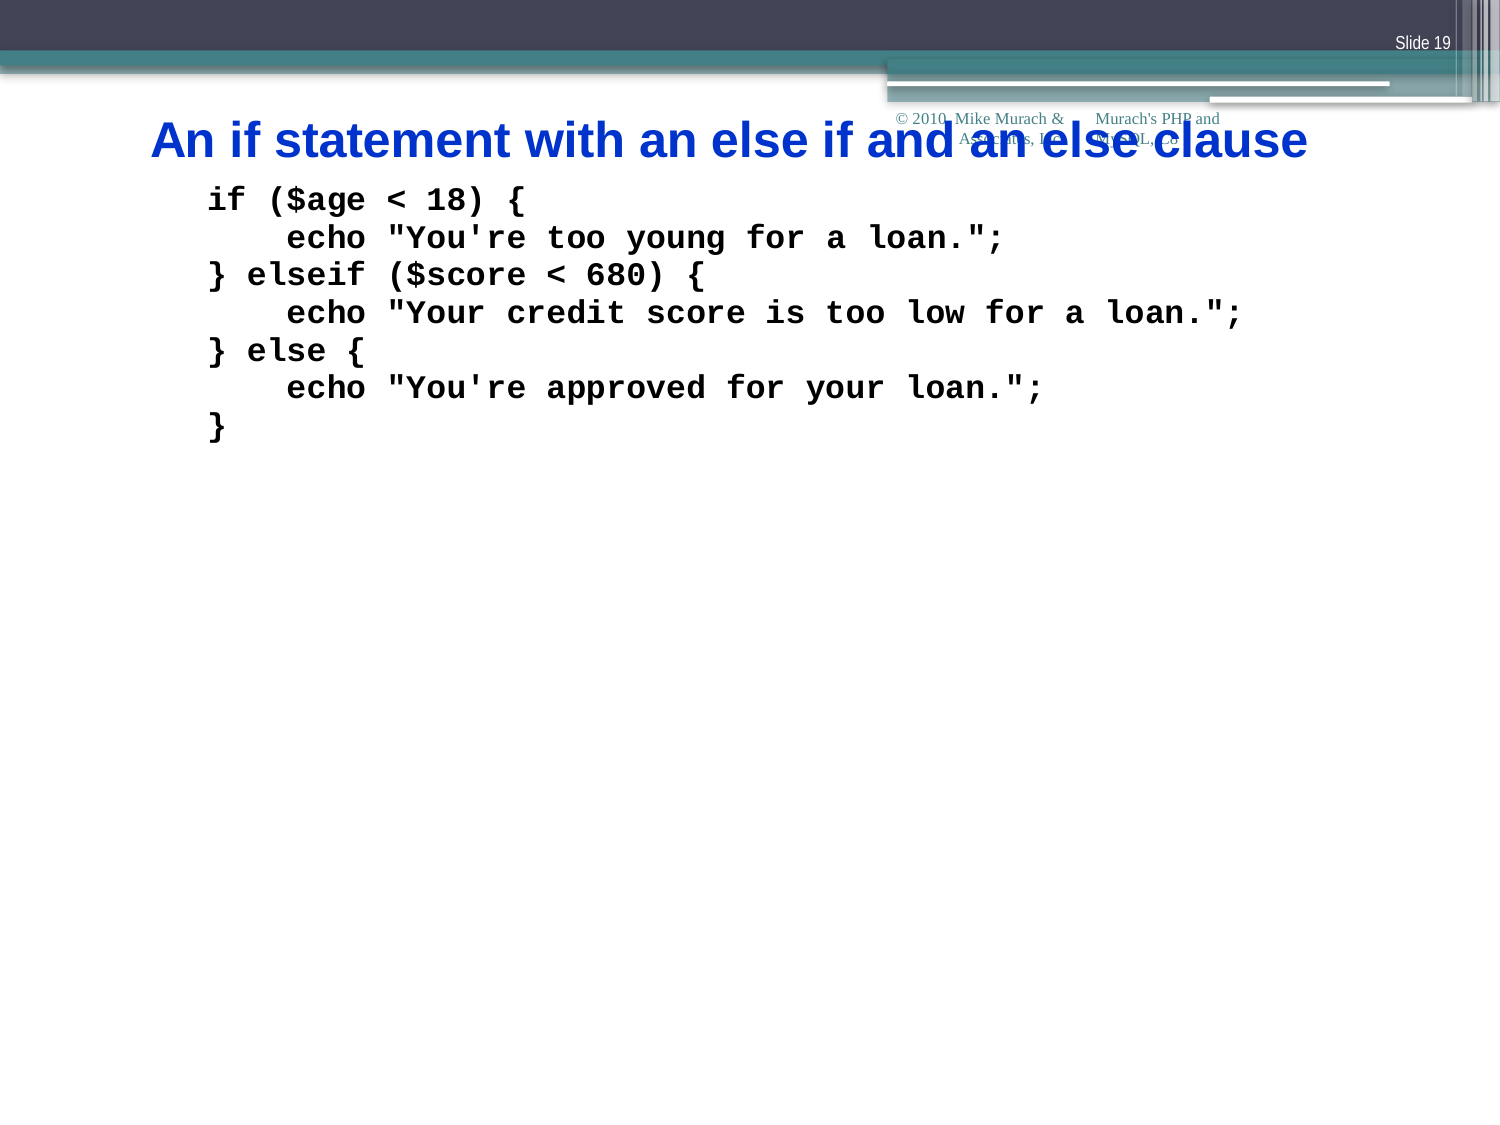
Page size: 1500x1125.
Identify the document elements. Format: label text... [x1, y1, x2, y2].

slide_number Murach's PHP and MySQL, C8 [1080, 100, 1238, 109]
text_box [149, 112, 1352, 446]
footer © 2010, Mike Murach & Associates, Inc. [862, 100, 1080, 109]
slide_number Slide 19 [1340, 0, 1466, 61]
